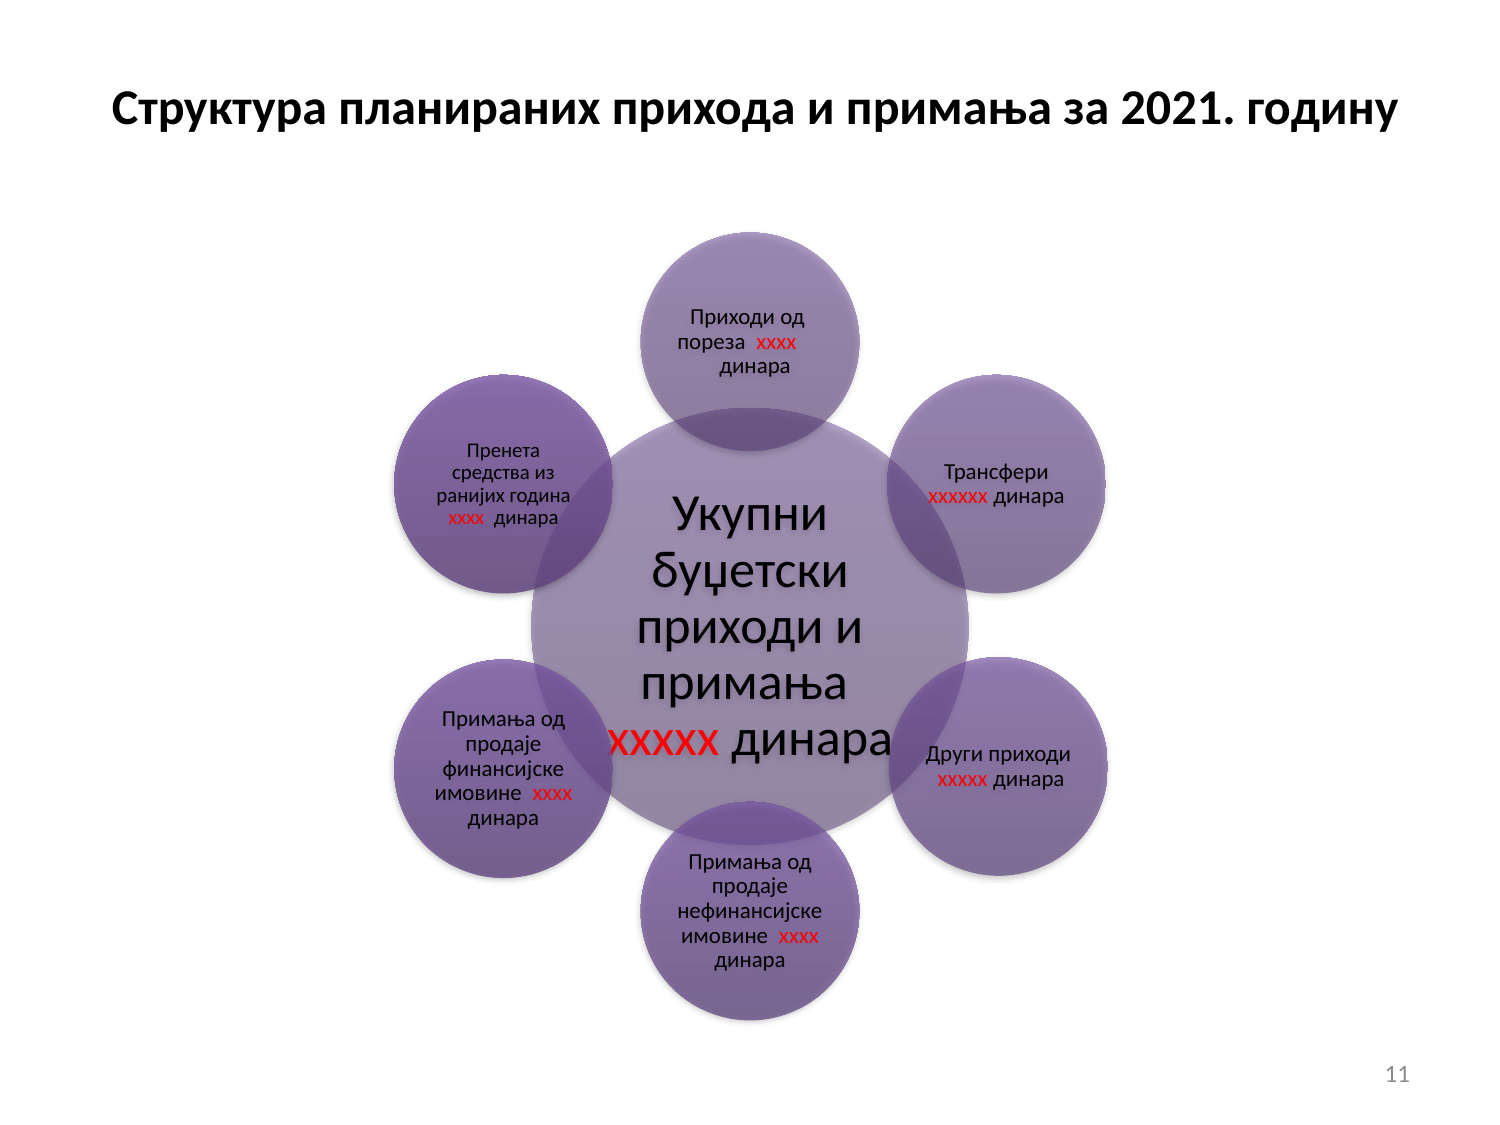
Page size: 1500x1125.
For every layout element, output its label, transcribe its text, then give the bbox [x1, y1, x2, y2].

title Структура планираних прихода и примања за 2021. годину [80, 40, 1431, 169]
slide_number 11 [1074, 1042, 1425, 1103]
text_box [203, 232, 1297, 1021]
